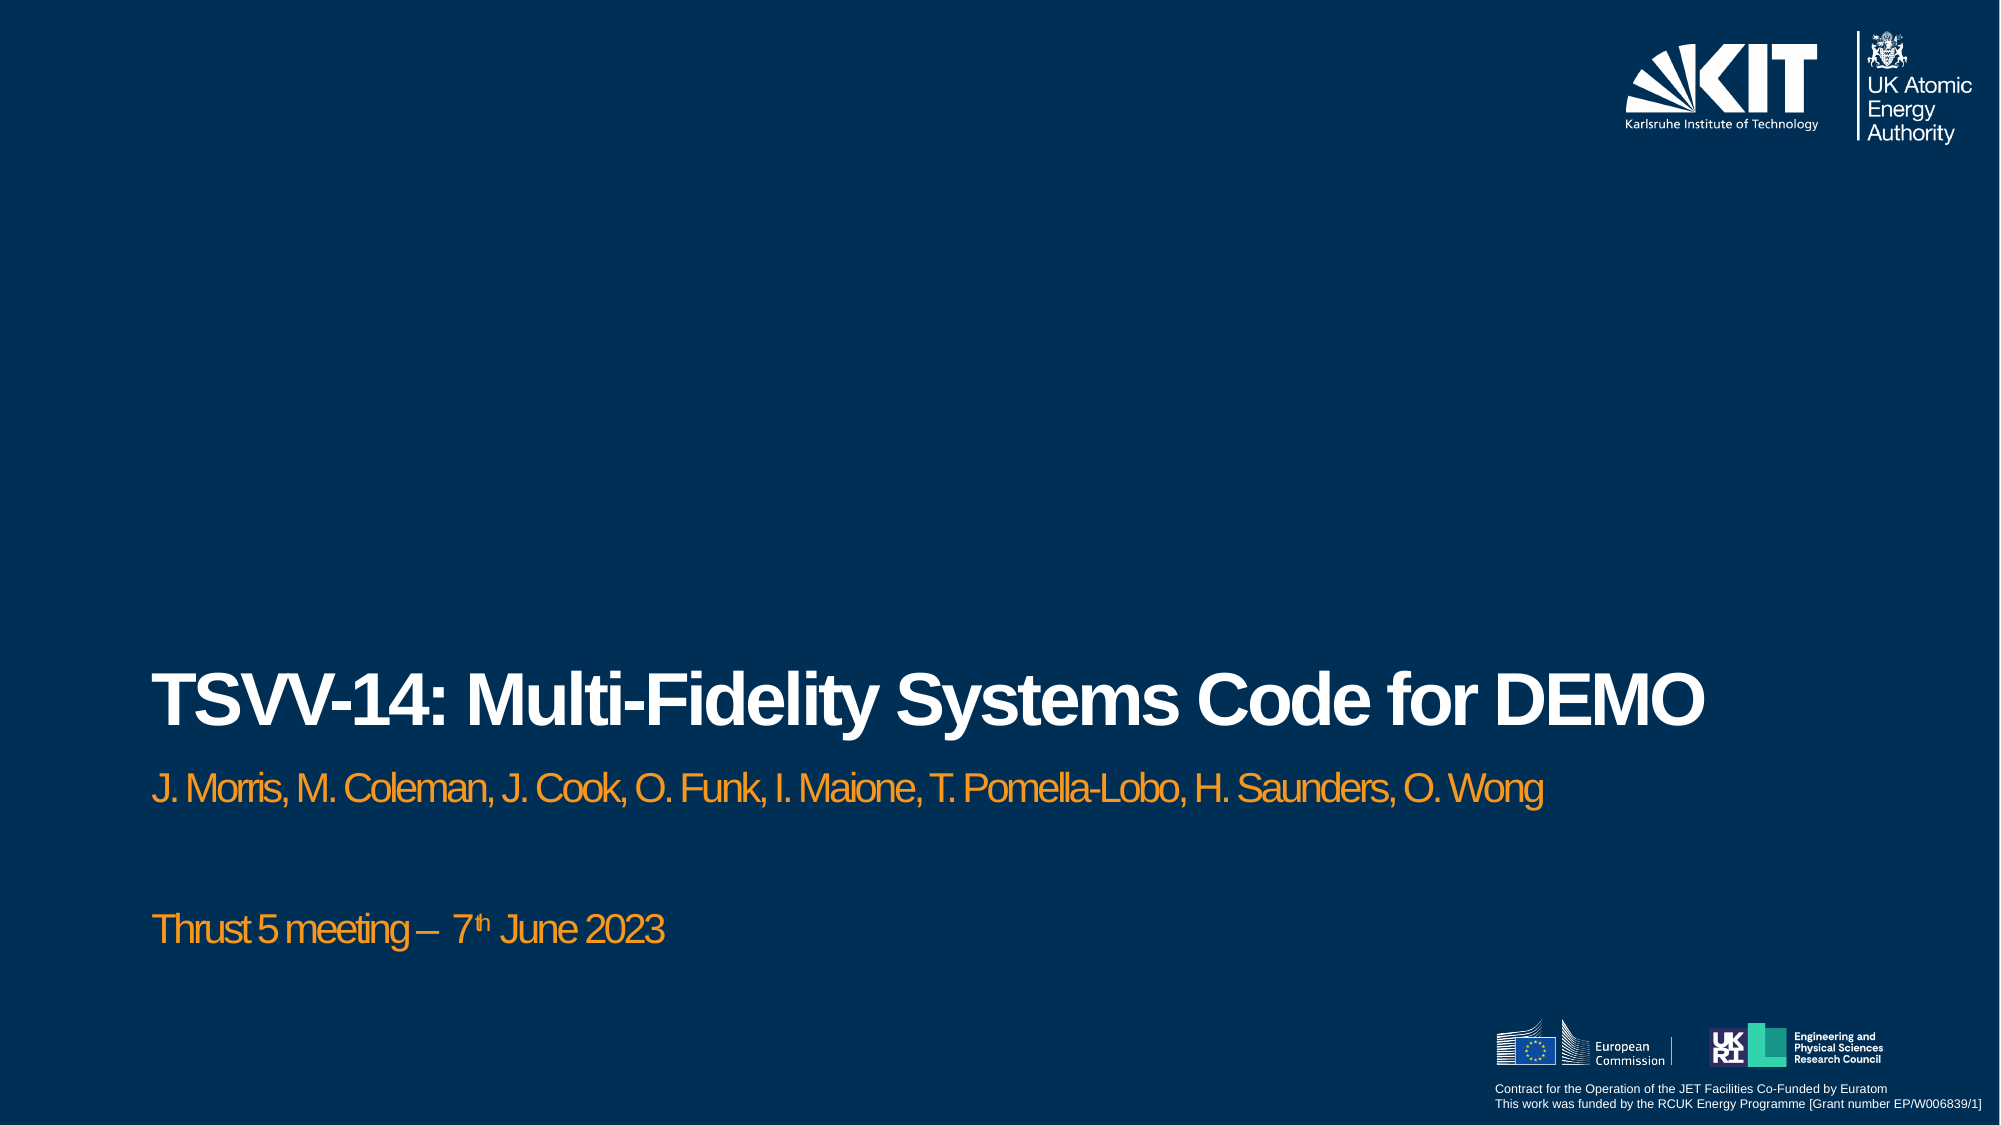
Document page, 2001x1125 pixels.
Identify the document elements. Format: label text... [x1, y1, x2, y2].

picture [1626, 44, 1818, 131]
title TSVV-14: Multi-Fidelity Systems Code for DEMO [136, 280, 1862, 749]
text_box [1495, 1018, 1991, 1125]
picture [1857, 31, 1972, 145]
list J. Morris, M. Coleman, J. Cook, O. Funk, I. Maione, T. Pomella-Lobo, H. Saunders, O. Wong Thrust 5 meeting – 7th June 2023 [136, 752, 1862, 999]
